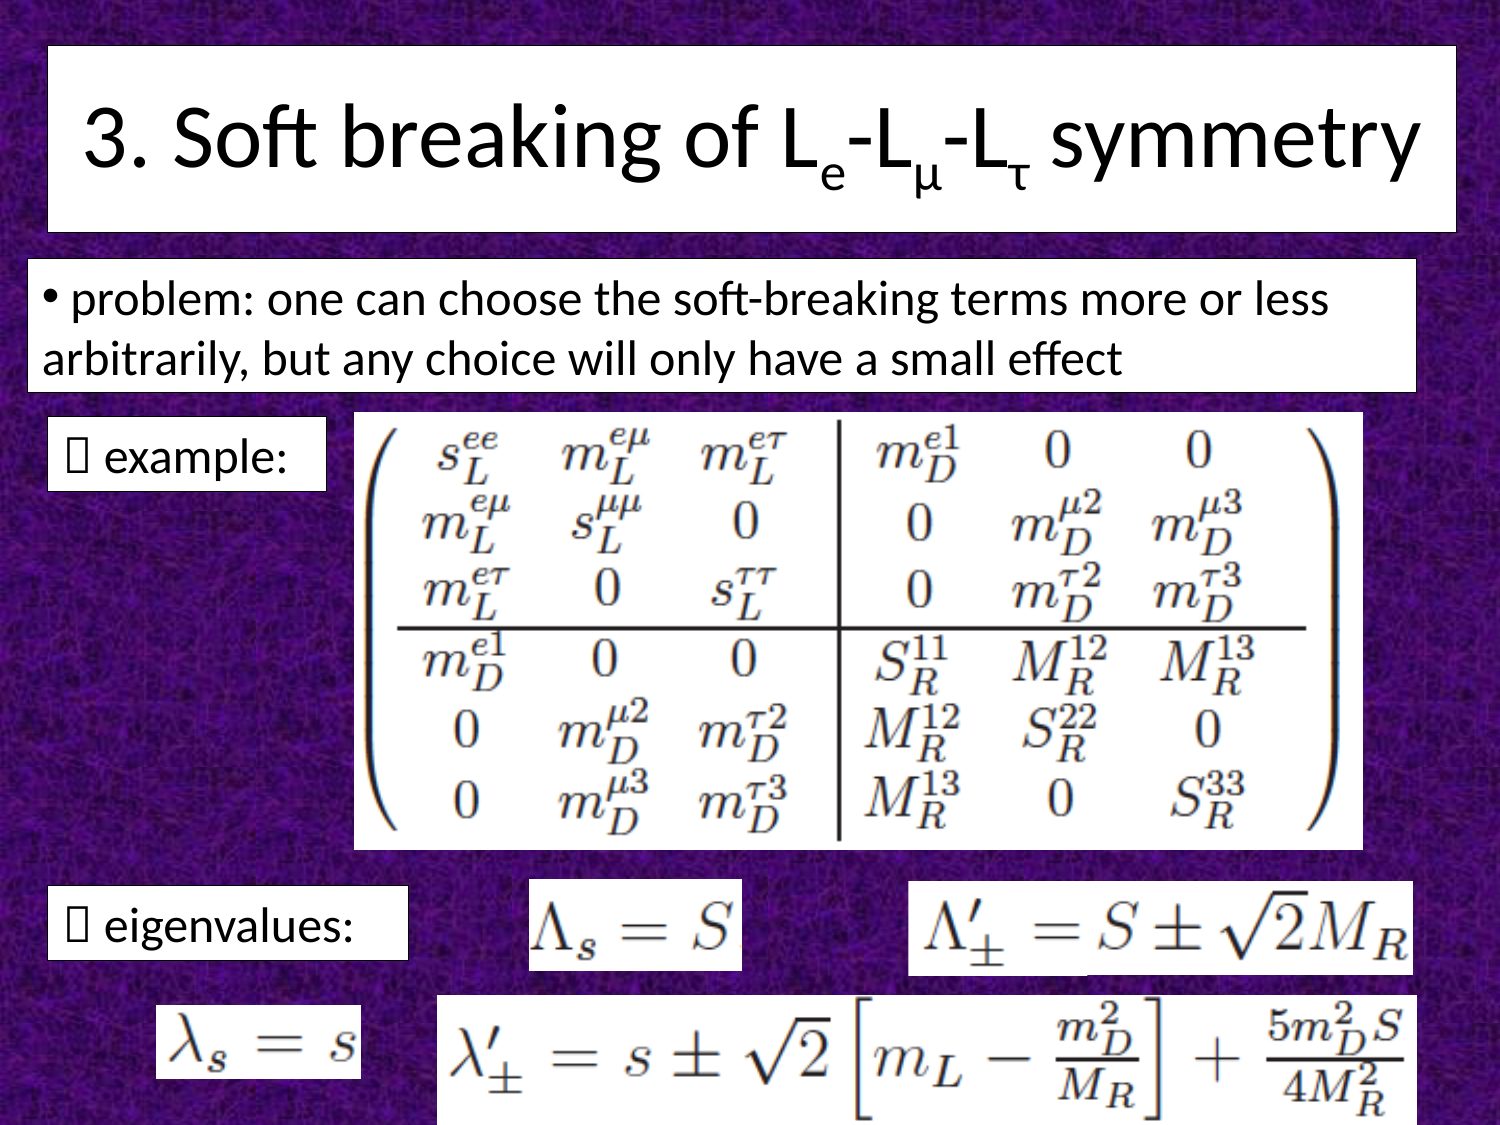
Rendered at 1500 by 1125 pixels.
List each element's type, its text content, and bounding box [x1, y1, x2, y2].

text_box problem: one can choose the soft-breaking terms more or less arbitrarily, but any choice will only have a small effect [27, 258, 1417, 393]
text_box  example: [47, 416, 327, 492]
title 3. Soft breaking of Le-Lμ-Lτ symmetry [47, 45, 1457, 233]
text_box  eigenvalues: [47, 885, 409, 961]
picture [0, 0, 1500, 1125]
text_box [908, 880, 1413, 976]
